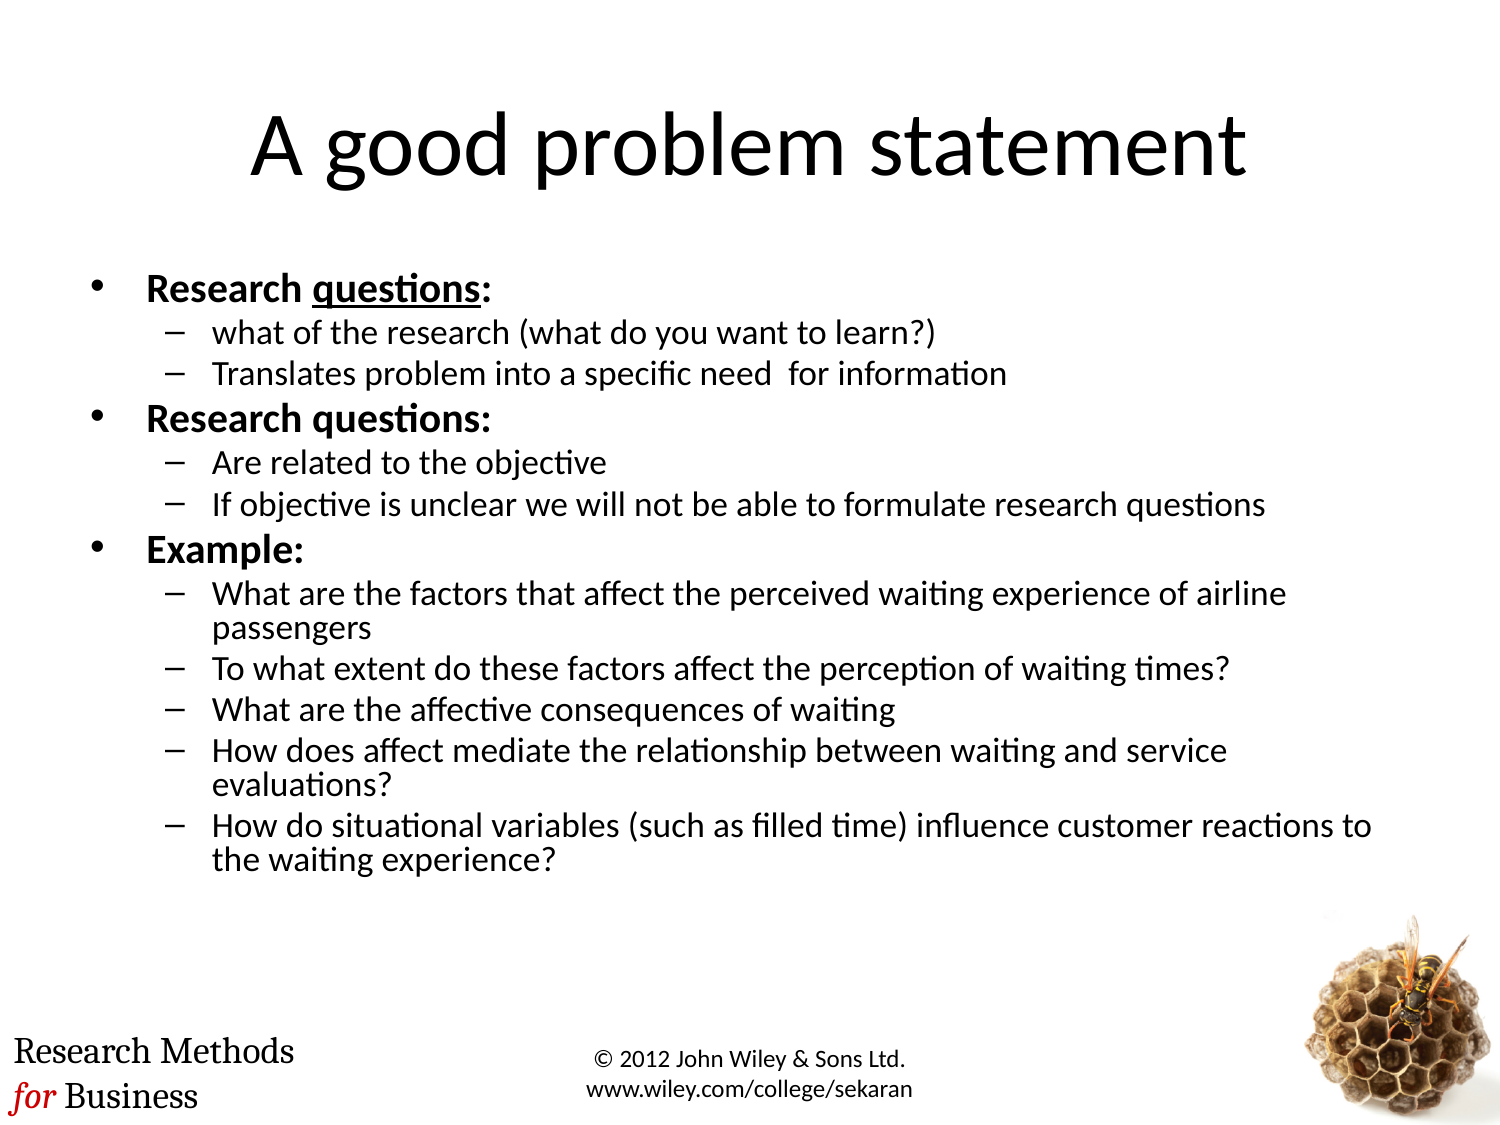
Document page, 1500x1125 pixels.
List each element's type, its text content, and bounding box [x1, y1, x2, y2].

list Research questions: what of the research (what do you want to learn?) Translates problem into a specific need for information Research questions: Are related to the objective If objective is unclear we will not be able to formulate research questions Example: What are the factors that affect the perceived waiting experience of airline passengers To what extent do these factors affect the perception of waiting times? What are the affective consequences of waiting How does affect mediate the relationship between waiting and service evaluations? How do situational variables (such as filled time) influence customer reactions to the waiting experience? [75, 262, 1425, 1035]
footer © 2012 John Wiley & Sons Ltd. www.wiley.com/college/sekaran [512, 1042, 988, 1103]
title A good problem statement [75, 45, 1425, 233]
picture [1279, 910, 1500, 1125]
